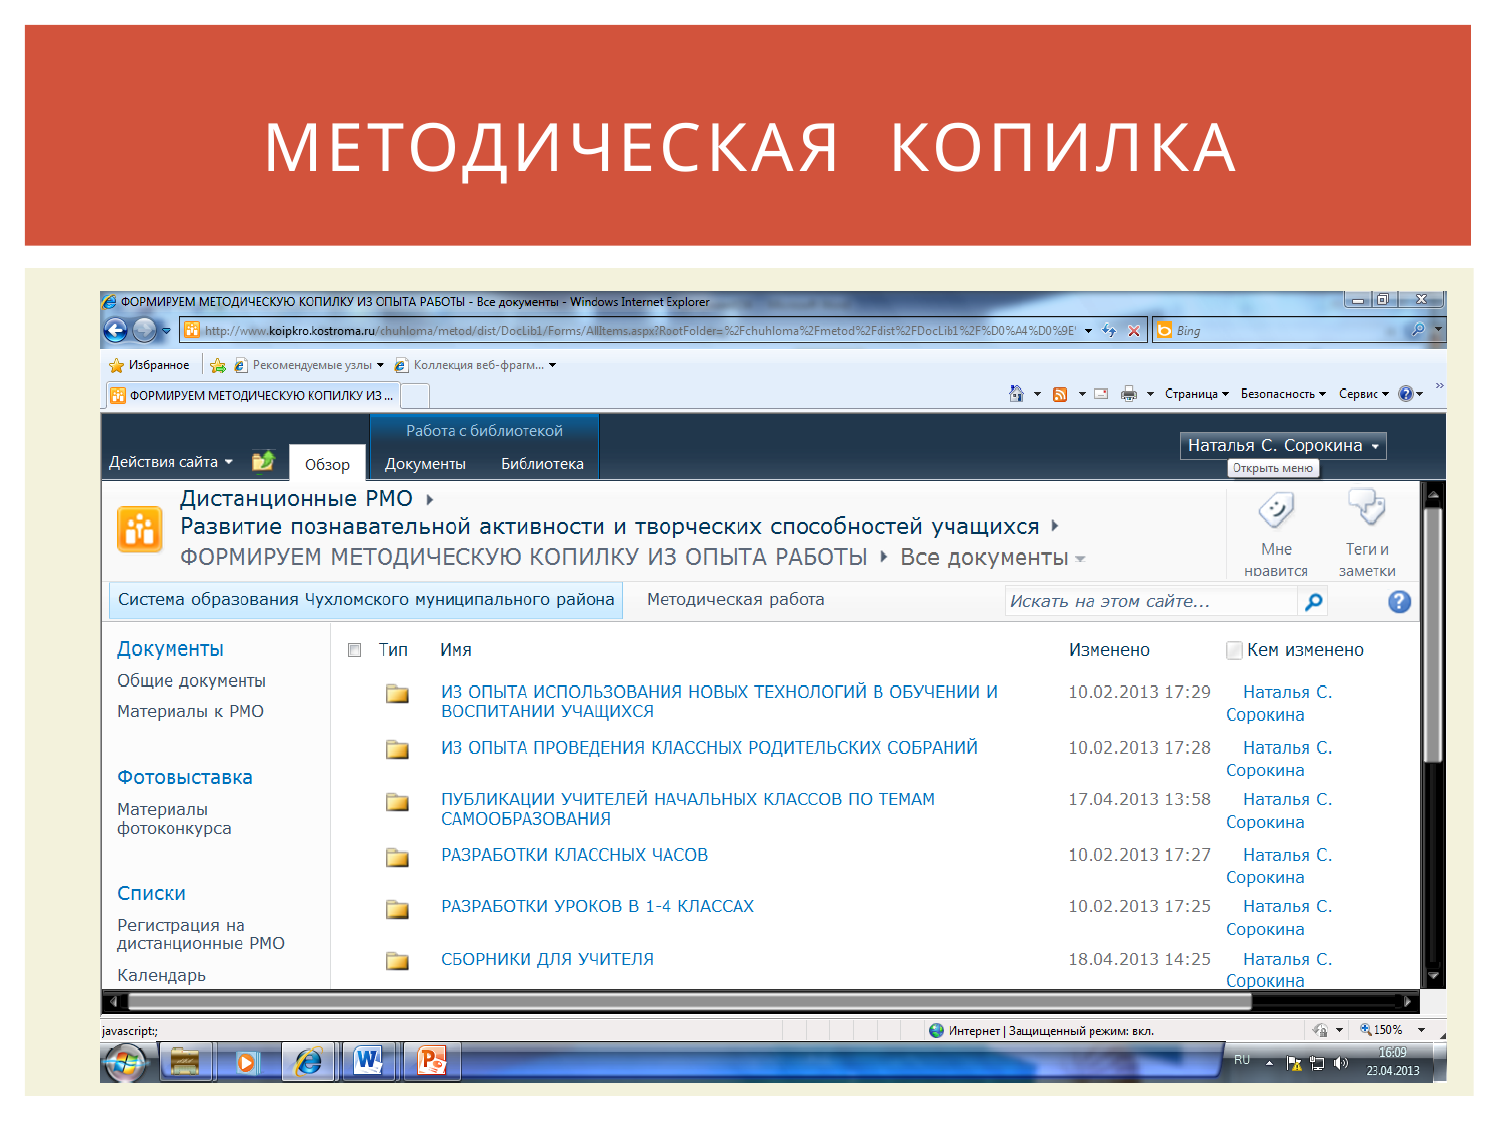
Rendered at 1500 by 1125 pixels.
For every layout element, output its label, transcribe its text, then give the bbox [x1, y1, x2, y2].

title Методическая копилка [62, 58, 1438, 232]
picture [100, 291, 1448, 1083]
